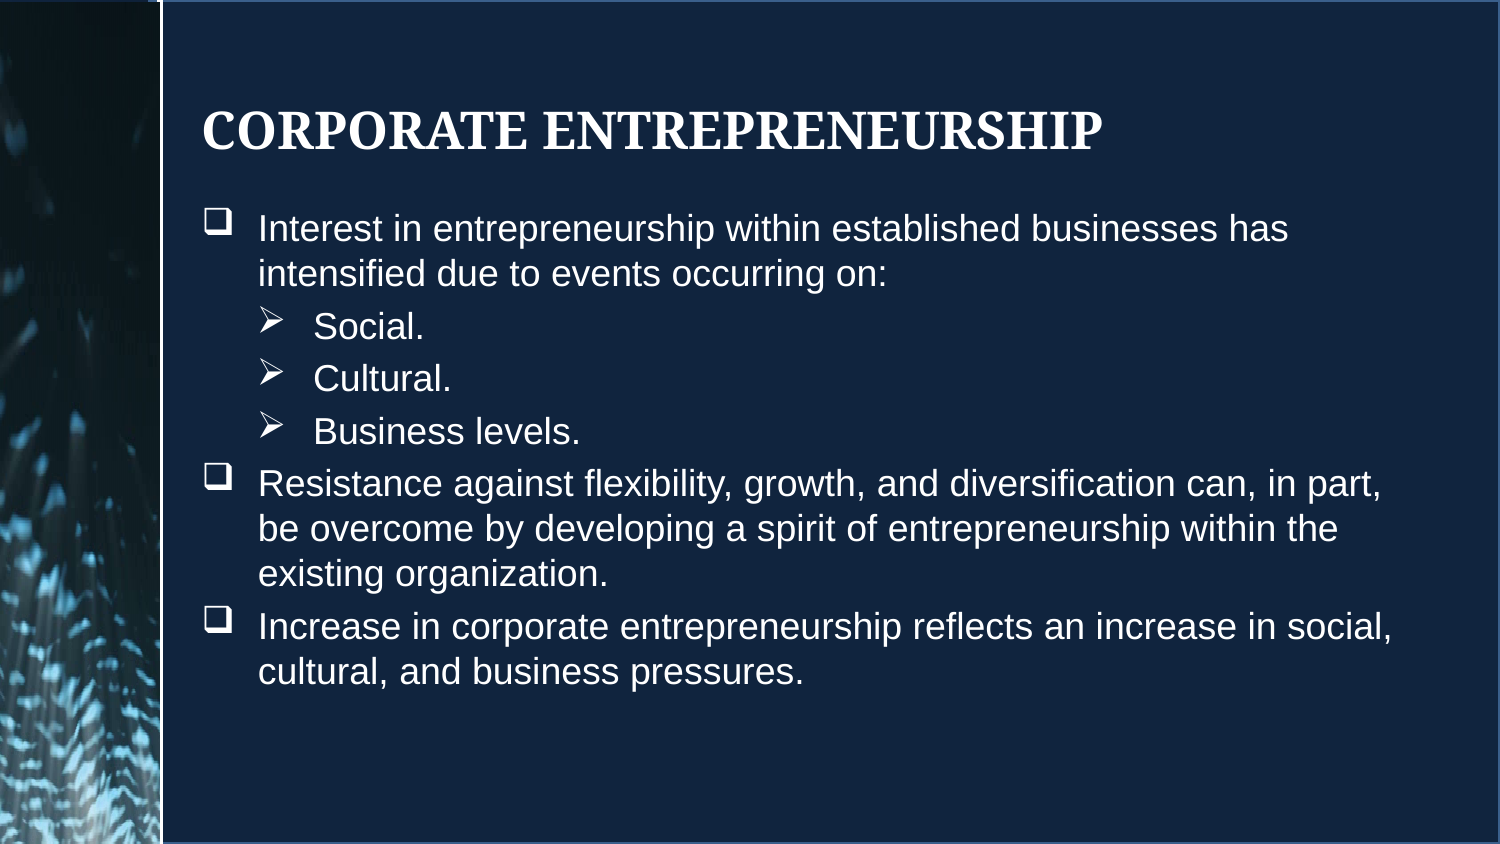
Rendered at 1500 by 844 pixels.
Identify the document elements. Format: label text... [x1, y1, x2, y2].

list Interest in entrepreneurship within established businesses has intensified due to events occurring on: Social. Cultural. Business levels. Resistance against flexibility, growth, and diversification can, in part, be overcome by developing a spirit of entrepreneurship within the existing organization. Increase in corporate entrepreneurship reflects an increase in social, cultural, and business pressures. [186, 196, 1425, 825]
title Corporate entrepreneurship [186, 76, 1425, 181]
picture [0, 2, 160, 844]
